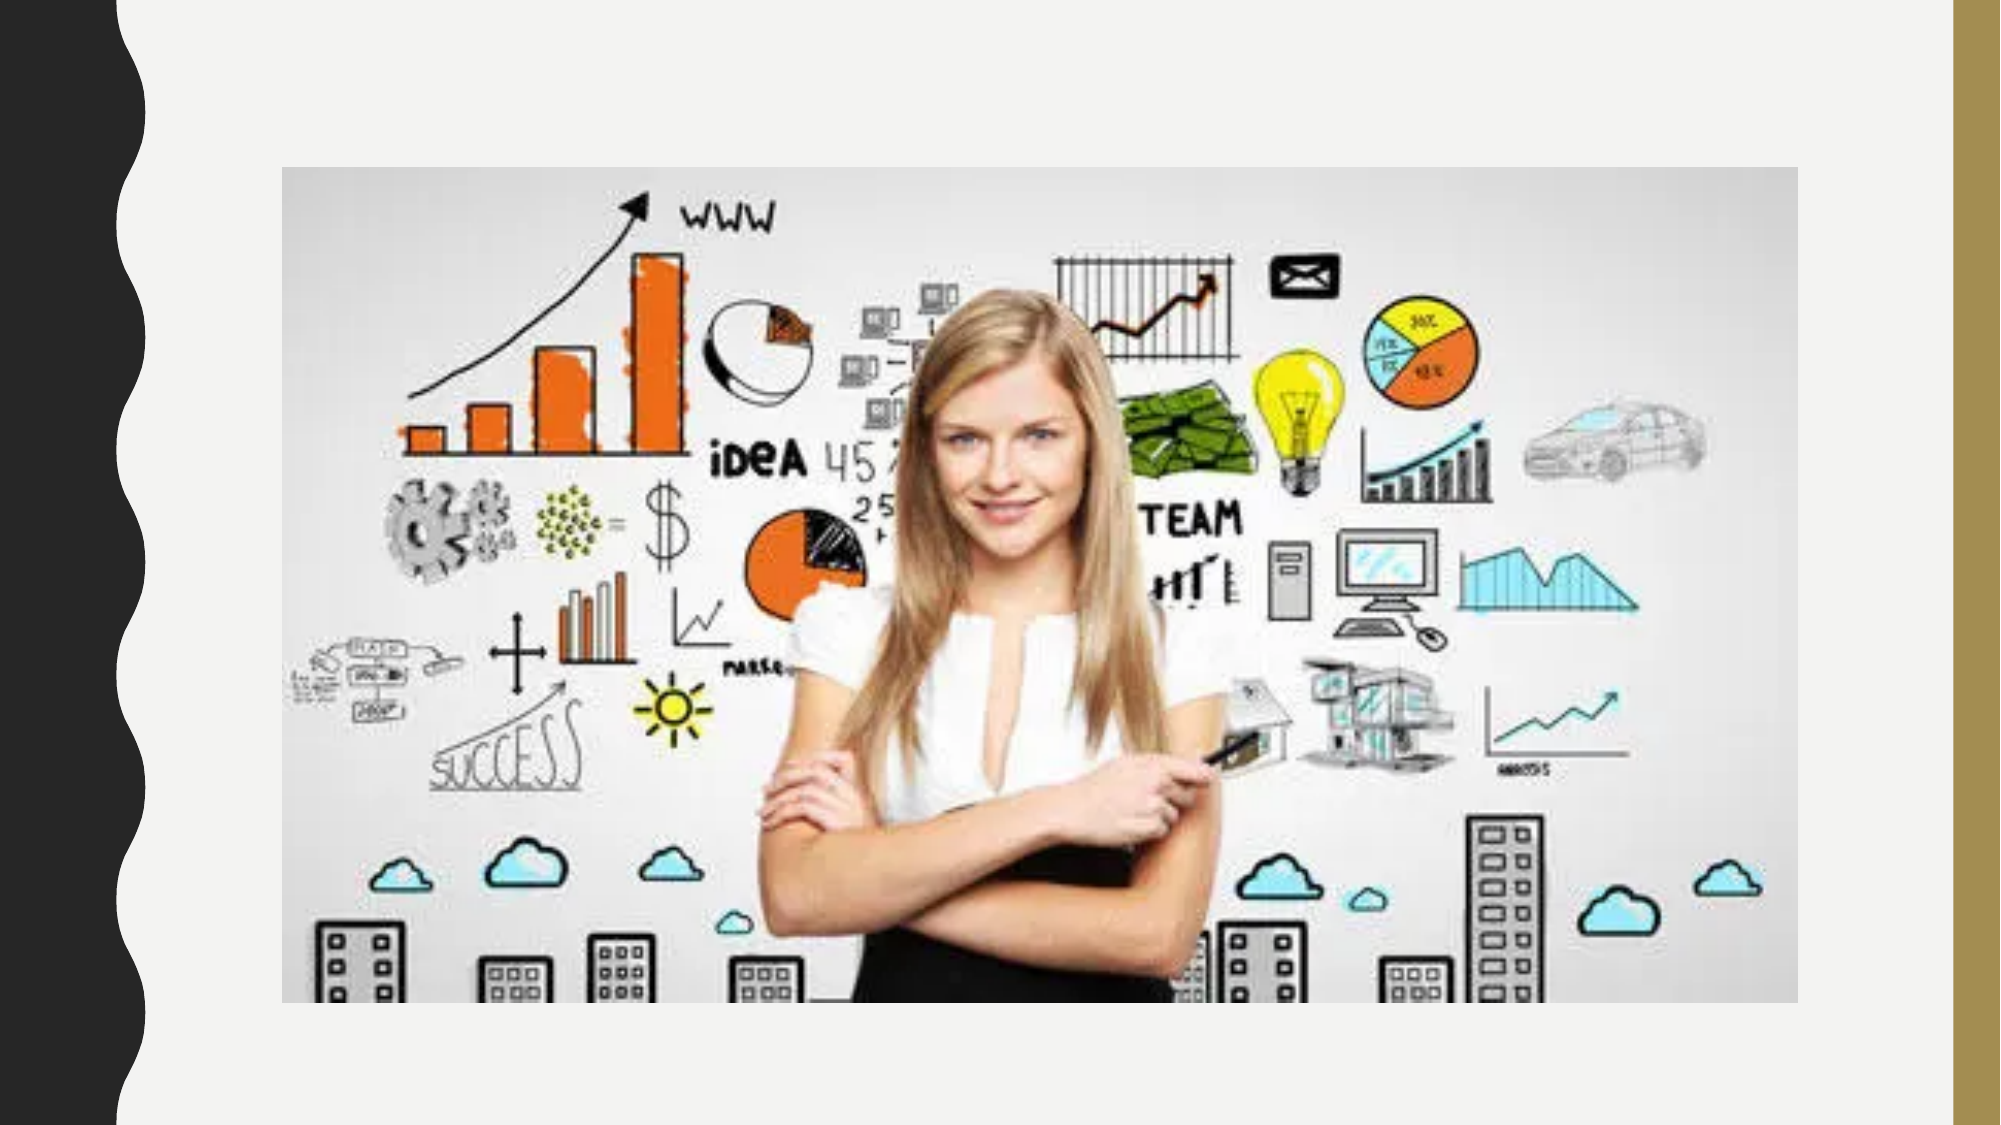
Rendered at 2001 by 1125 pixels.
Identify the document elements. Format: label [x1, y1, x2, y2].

picture [282, 167, 1798, 1003]
